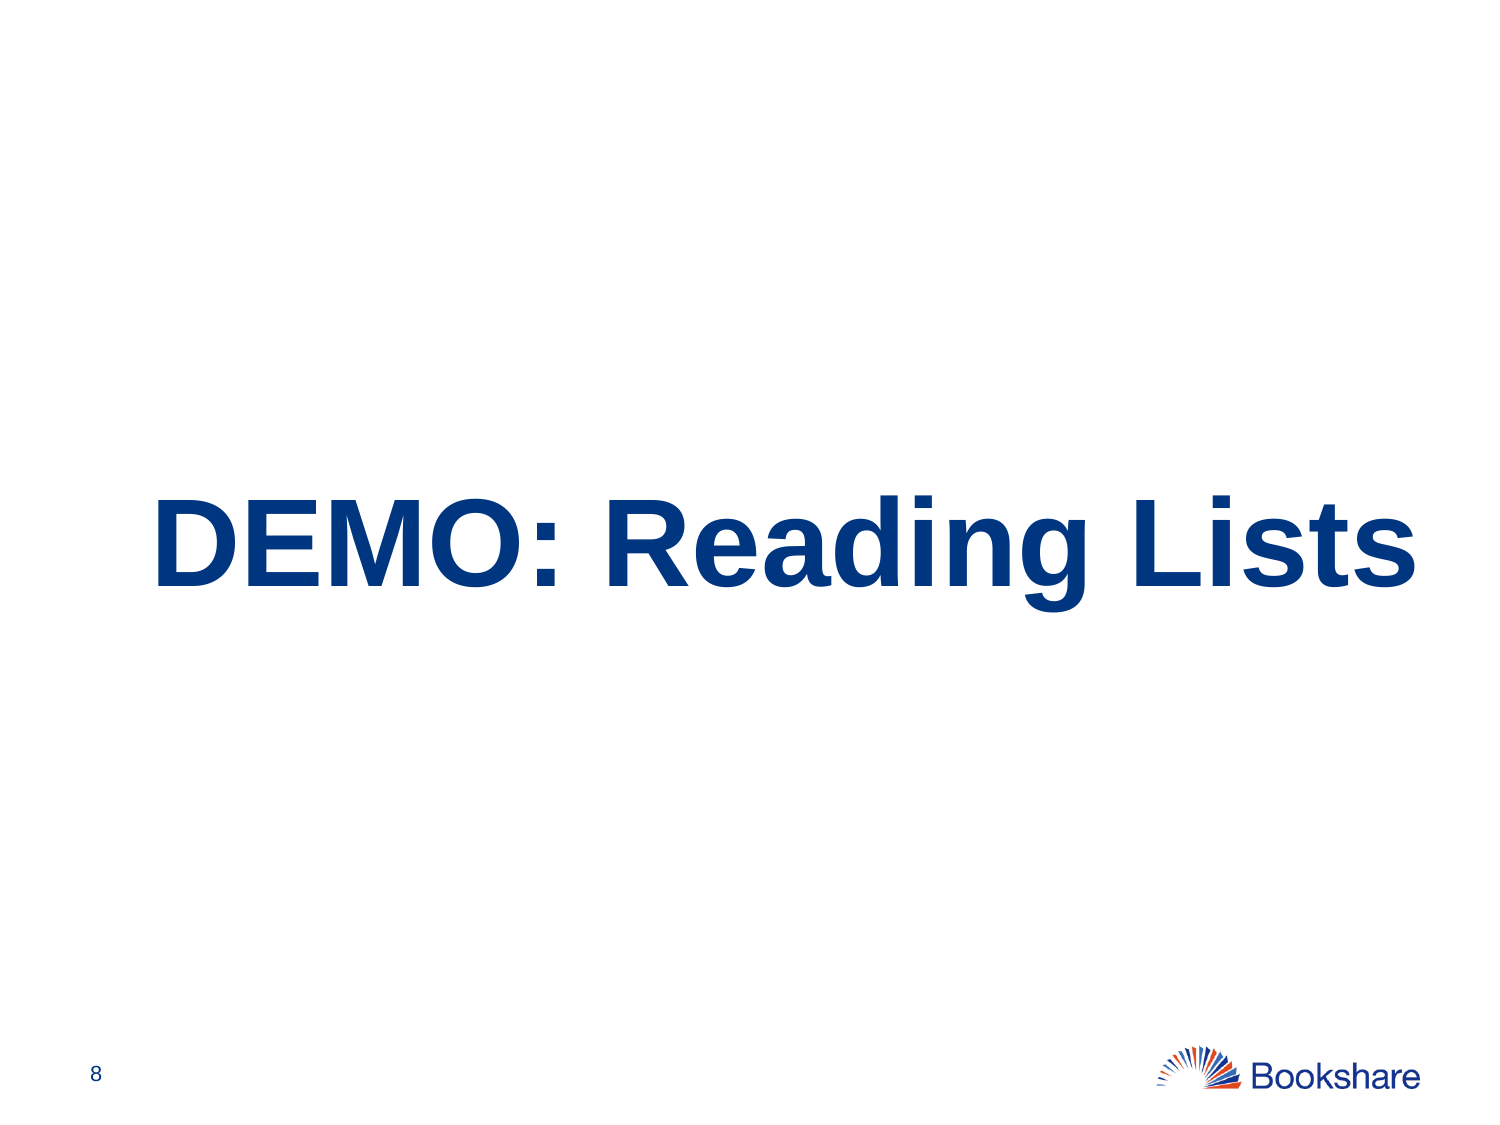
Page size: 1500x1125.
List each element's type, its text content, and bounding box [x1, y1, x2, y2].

slide_number 8 [75, 1042, 425, 1103]
title DEMO: Reading Lists [135, 184, 1461, 619]
picture [1156, 1045, 1420, 1089]
